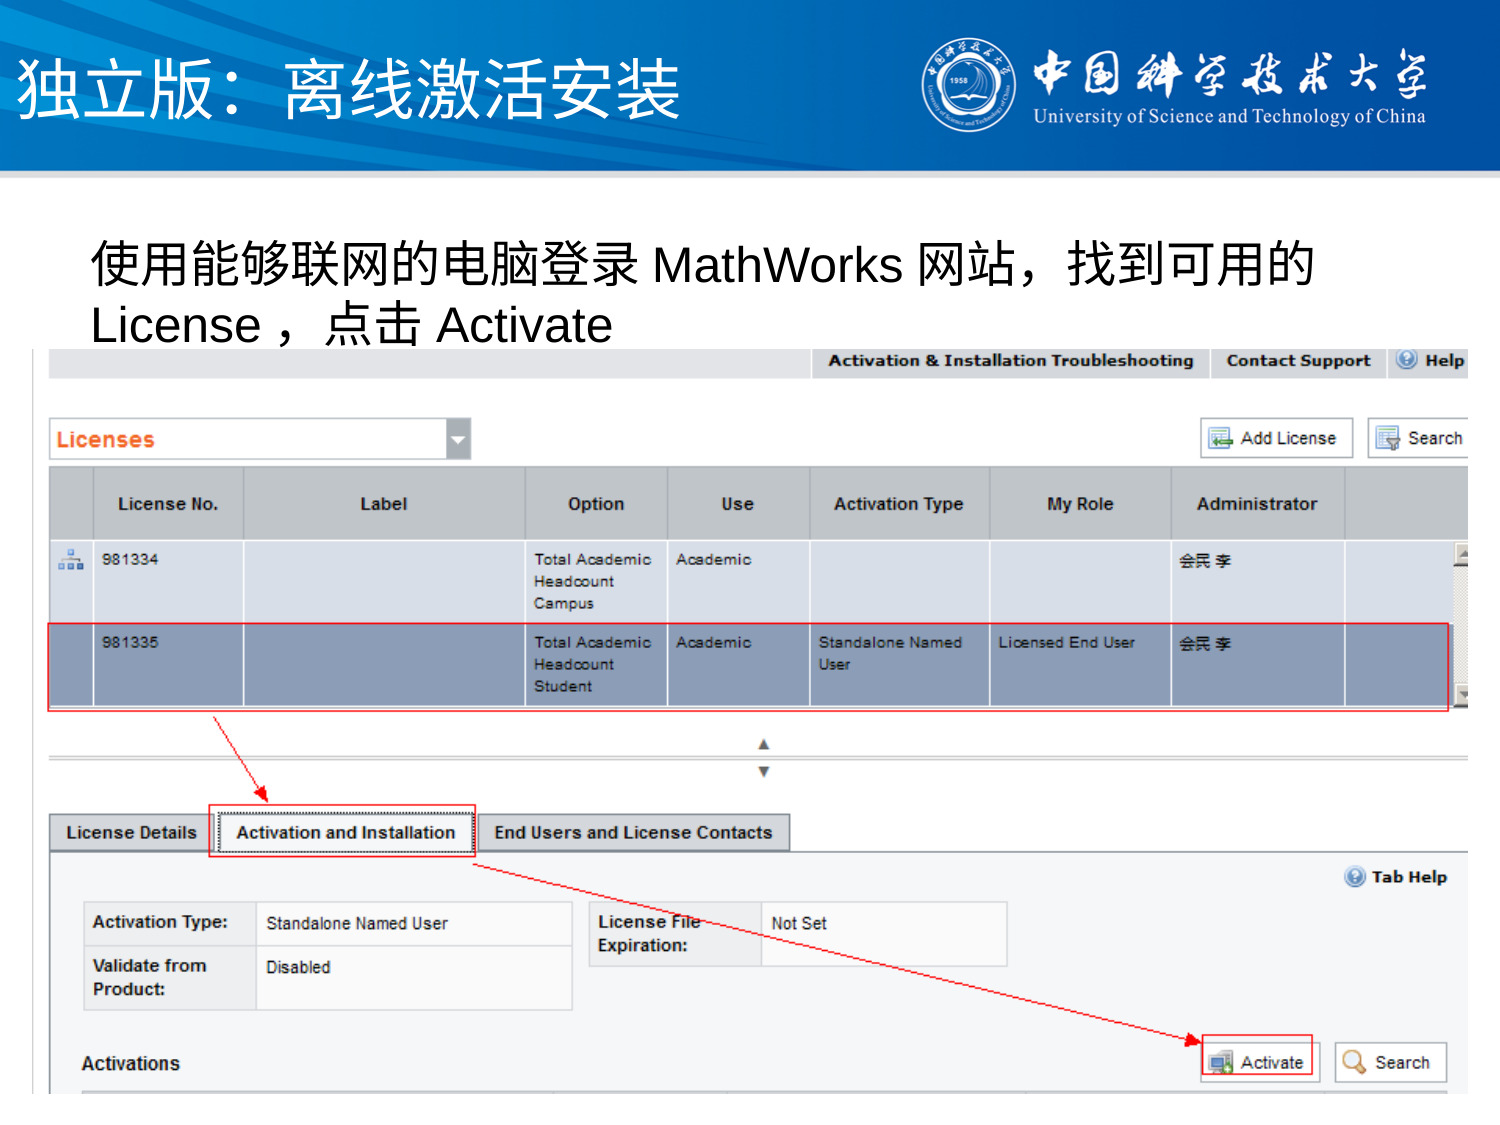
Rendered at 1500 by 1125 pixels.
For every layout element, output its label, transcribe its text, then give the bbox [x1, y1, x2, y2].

title 独立版：离线激活安装 [0, 0, 900, 175]
picture [0, 0, 1500, 1125]
list 使用能够联网的电脑登录MathWorks网站，找到可用的License，点击Activate [75, 224, 1425, 349]
